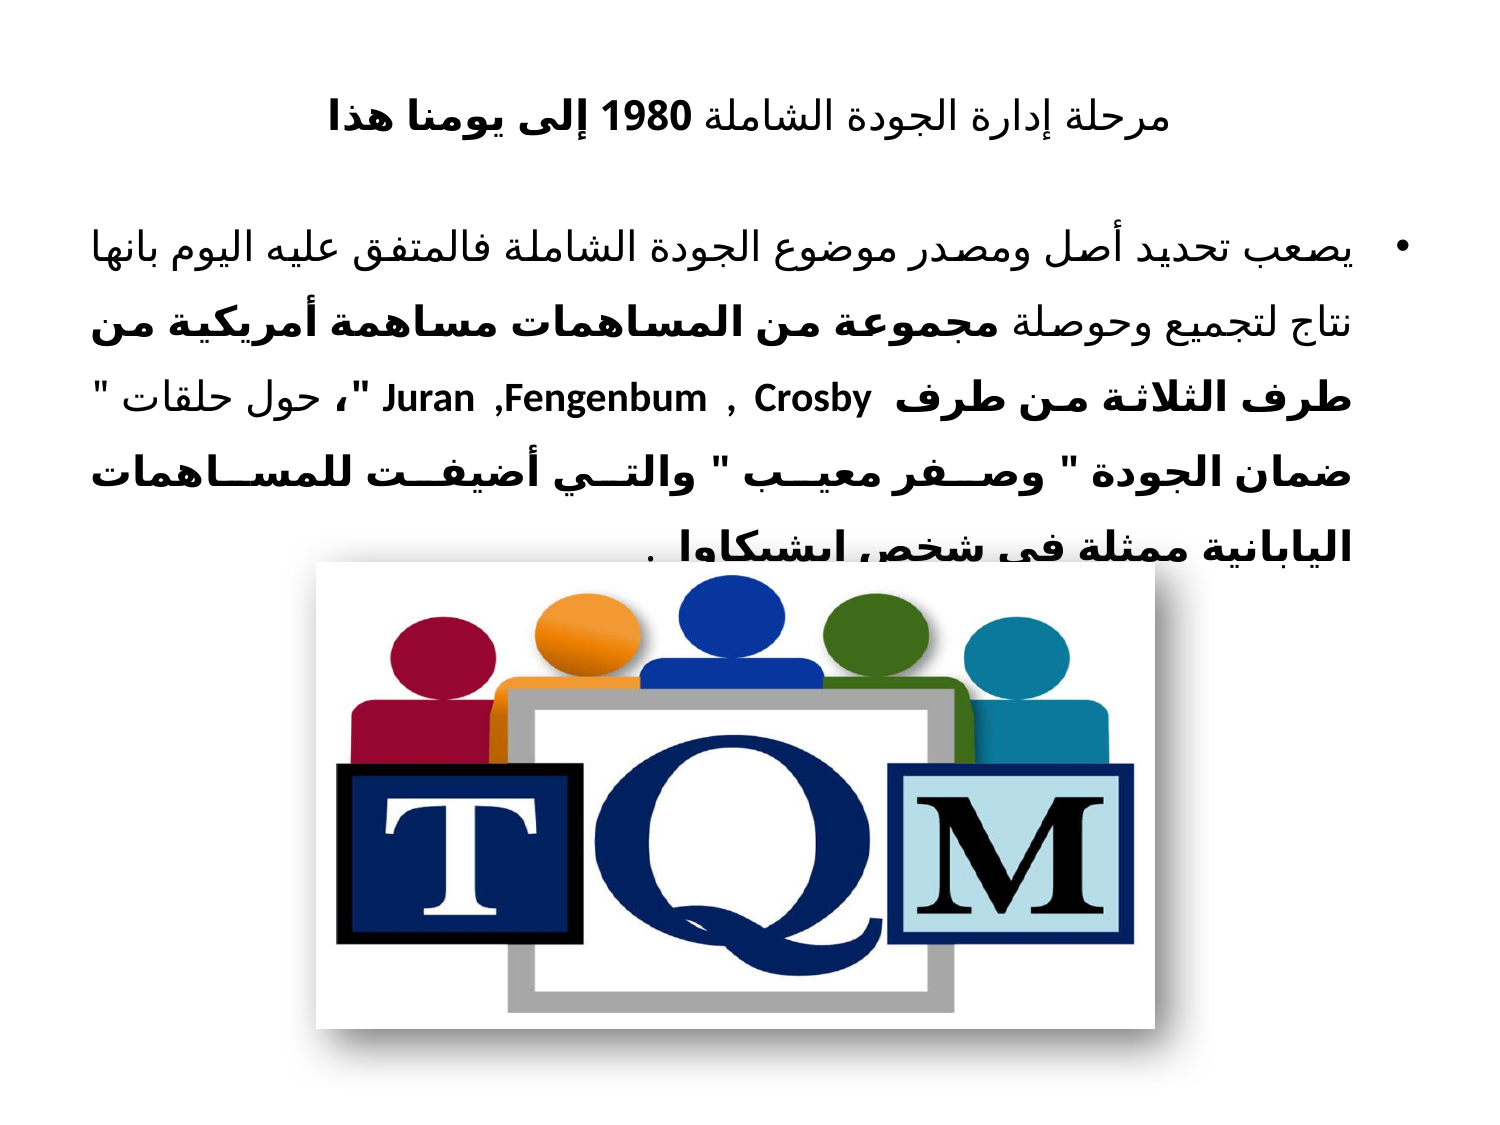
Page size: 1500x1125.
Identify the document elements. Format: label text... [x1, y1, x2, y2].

title مرحلة إدارة الجودة الشاملة 1980 إلى یومنا هذا [75, 45, 1425, 187]
picture [316, 562, 1155, 1030]
list یصعب تحدید أصل ومصدر موضوع الجودة الشاملة فالمتفق علیه الیوم بانها نتاج لتجمیع وحوصلة مجموعة من المساهمات مساهمة أمریكیة من طرف الثلاثة من طرف Juran ,Fengenbum , Crosby "، حول حلقات " ضمان الجودة " وصفر معیب " والتي أضیفت للمساهمات الیابانیة ممثلة في شخص ايشيكاوا . [75, 187, 1425, 1005]
